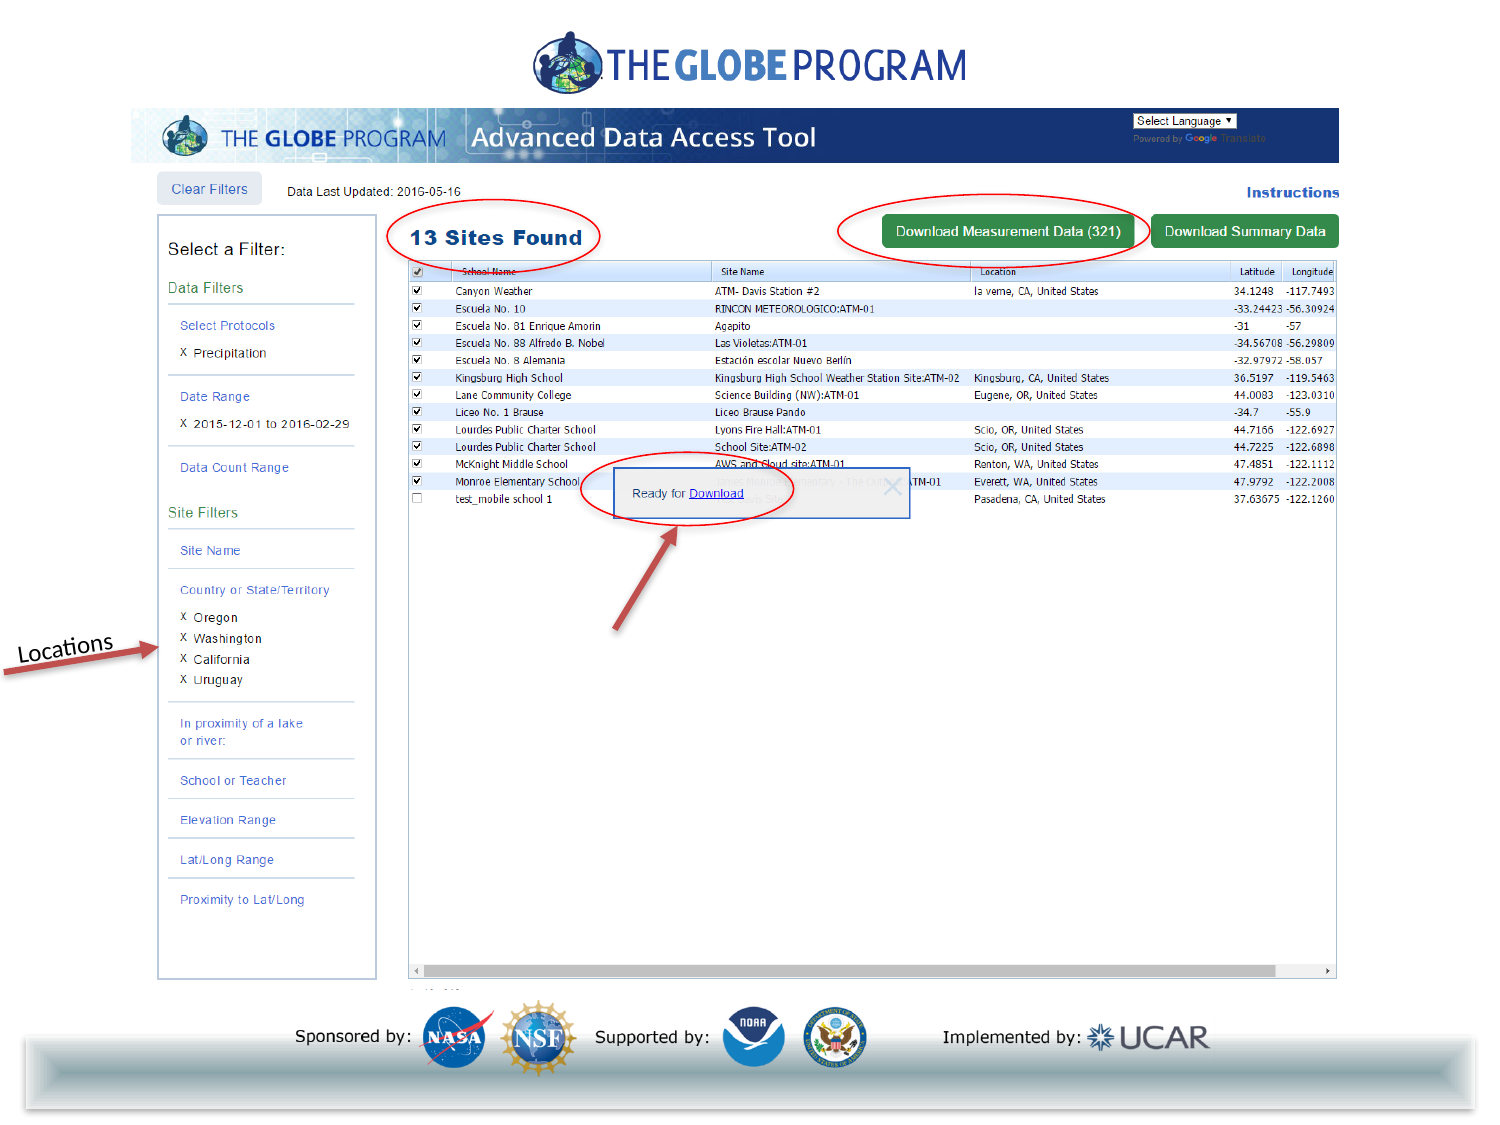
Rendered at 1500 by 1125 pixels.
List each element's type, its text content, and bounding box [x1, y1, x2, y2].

picture [131, 108, 1339, 990]
picture [526, 24, 975, 100]
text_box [3, 646, 160, 673]
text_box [614, 525, 678, 630]
picture [262, 1000, 1238, 1085]
text_box Locations [0, 615, 126, 647]
